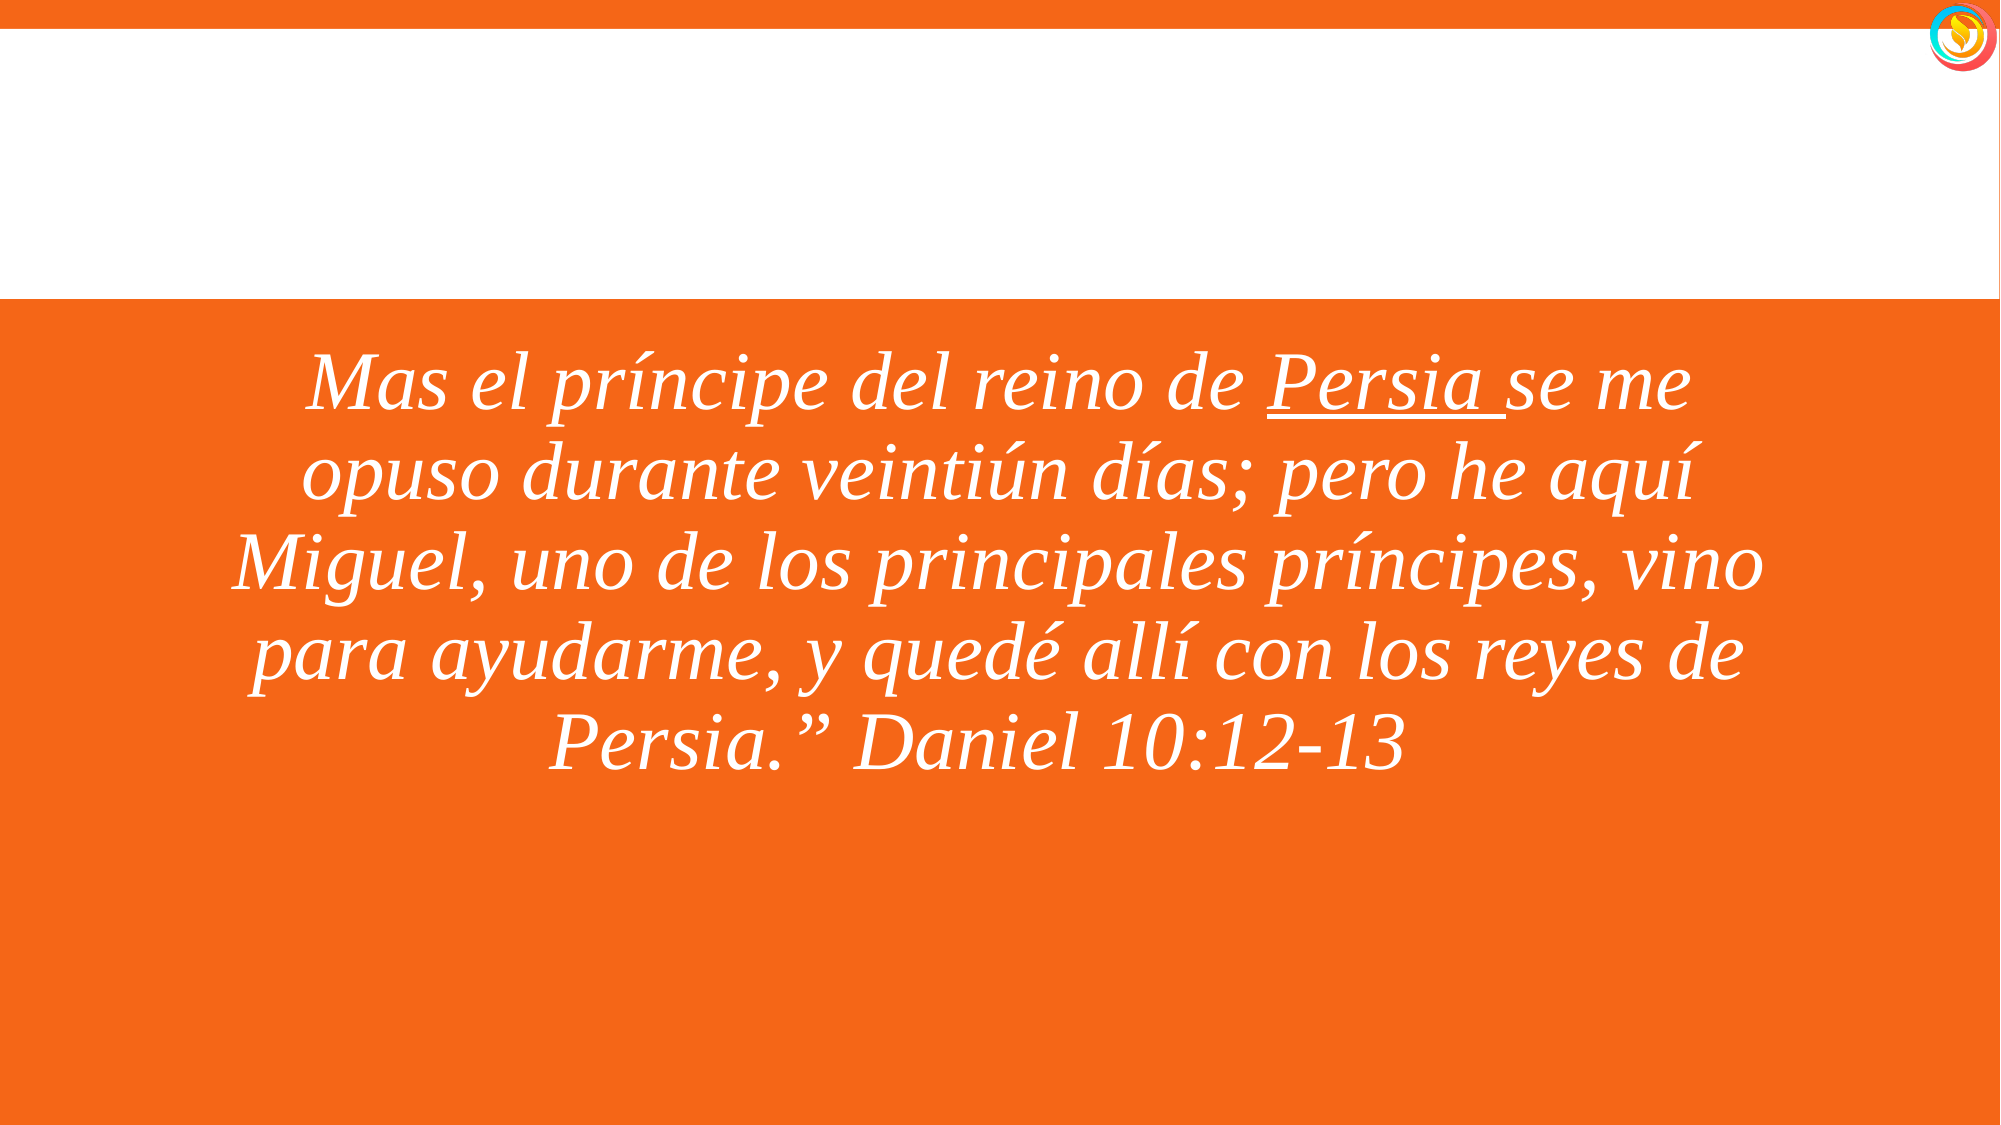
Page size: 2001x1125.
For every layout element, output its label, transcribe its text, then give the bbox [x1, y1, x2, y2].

picture [1924, 0, 2000, 76]
list Mas el príncipe del reino de Persia se me opuso durante veintiún días; pero he aquí Miguel, uno de los principales príncipes, vino para ayudarme, y quedé allí con los reyes de Persia.” Daniel 10:12-13 [197, 329, 1803, 1020]
